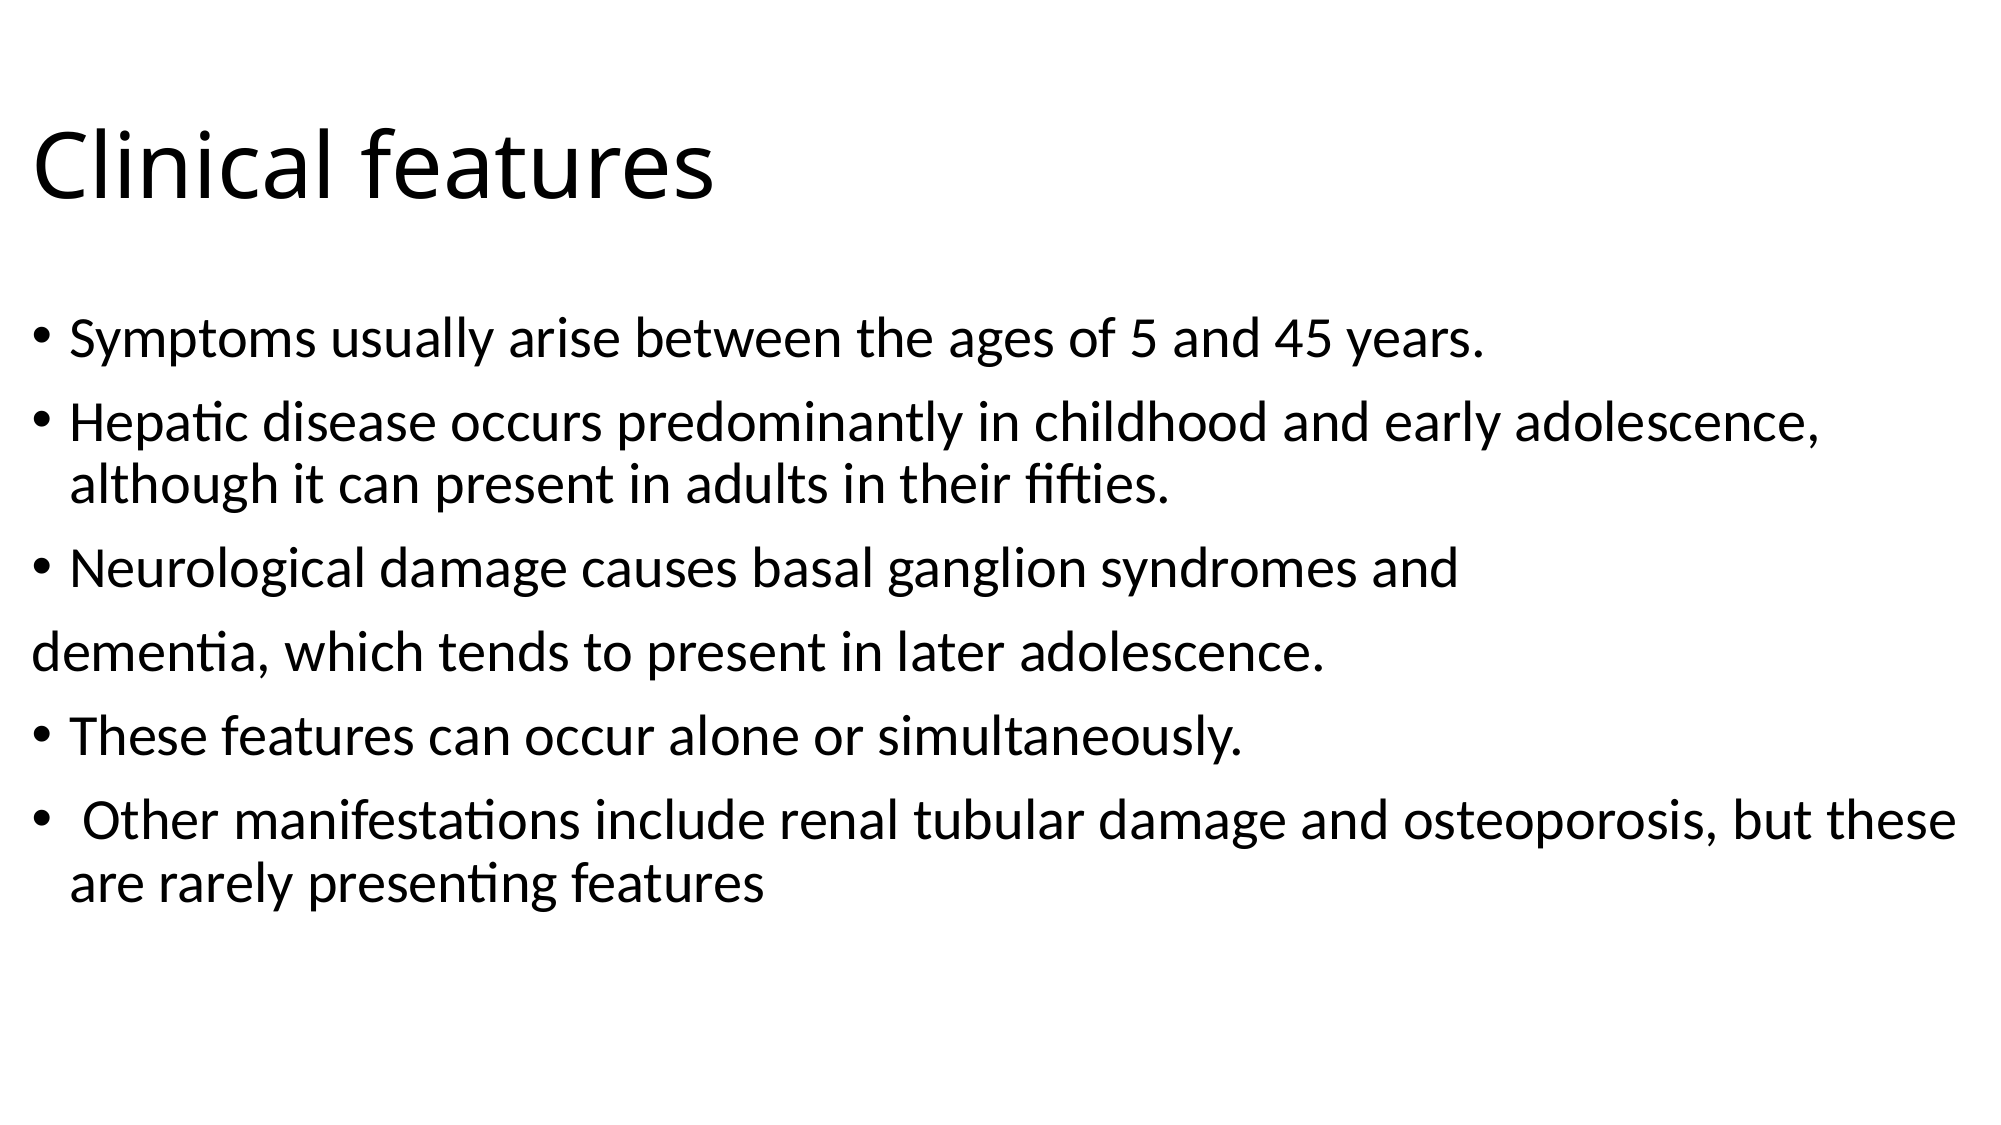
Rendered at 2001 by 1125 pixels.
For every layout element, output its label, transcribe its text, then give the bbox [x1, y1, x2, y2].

title Clinical features [16, 59, 1962, 278]
list Symptoms usually arise between the ages of 5 and 45 years. Hepatic disease occurs predominantly in childhood and early adolescence, although it can present in adults in their fifties. Neurological damage causes basal ganglion syndromes and dementia, which tends to present in later adolescence. These features can occur alone or simultaneously. Other manifestations include renal tubular damage and osteoporosis, but these are rarely presenting features [16, 299, 1979, 1100]
